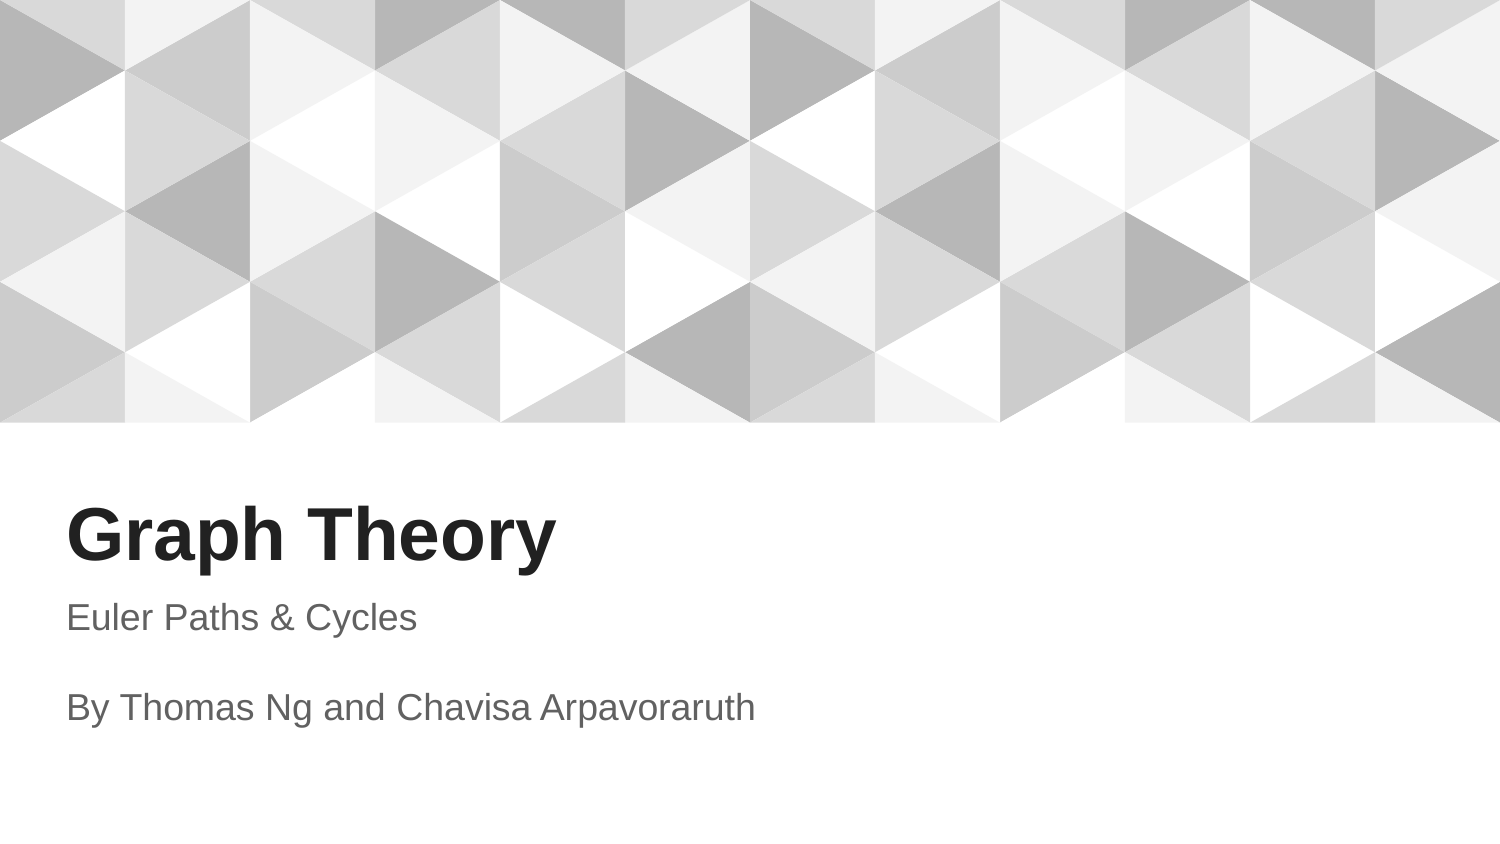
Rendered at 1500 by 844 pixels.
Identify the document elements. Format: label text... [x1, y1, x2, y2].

title Graph Theory [51, 383, 1449, 578]
subtitle Euler Paths & Cycles By Thomas Ng and Chavisa Arpavoraruth [51, 578, 1449, 654]
